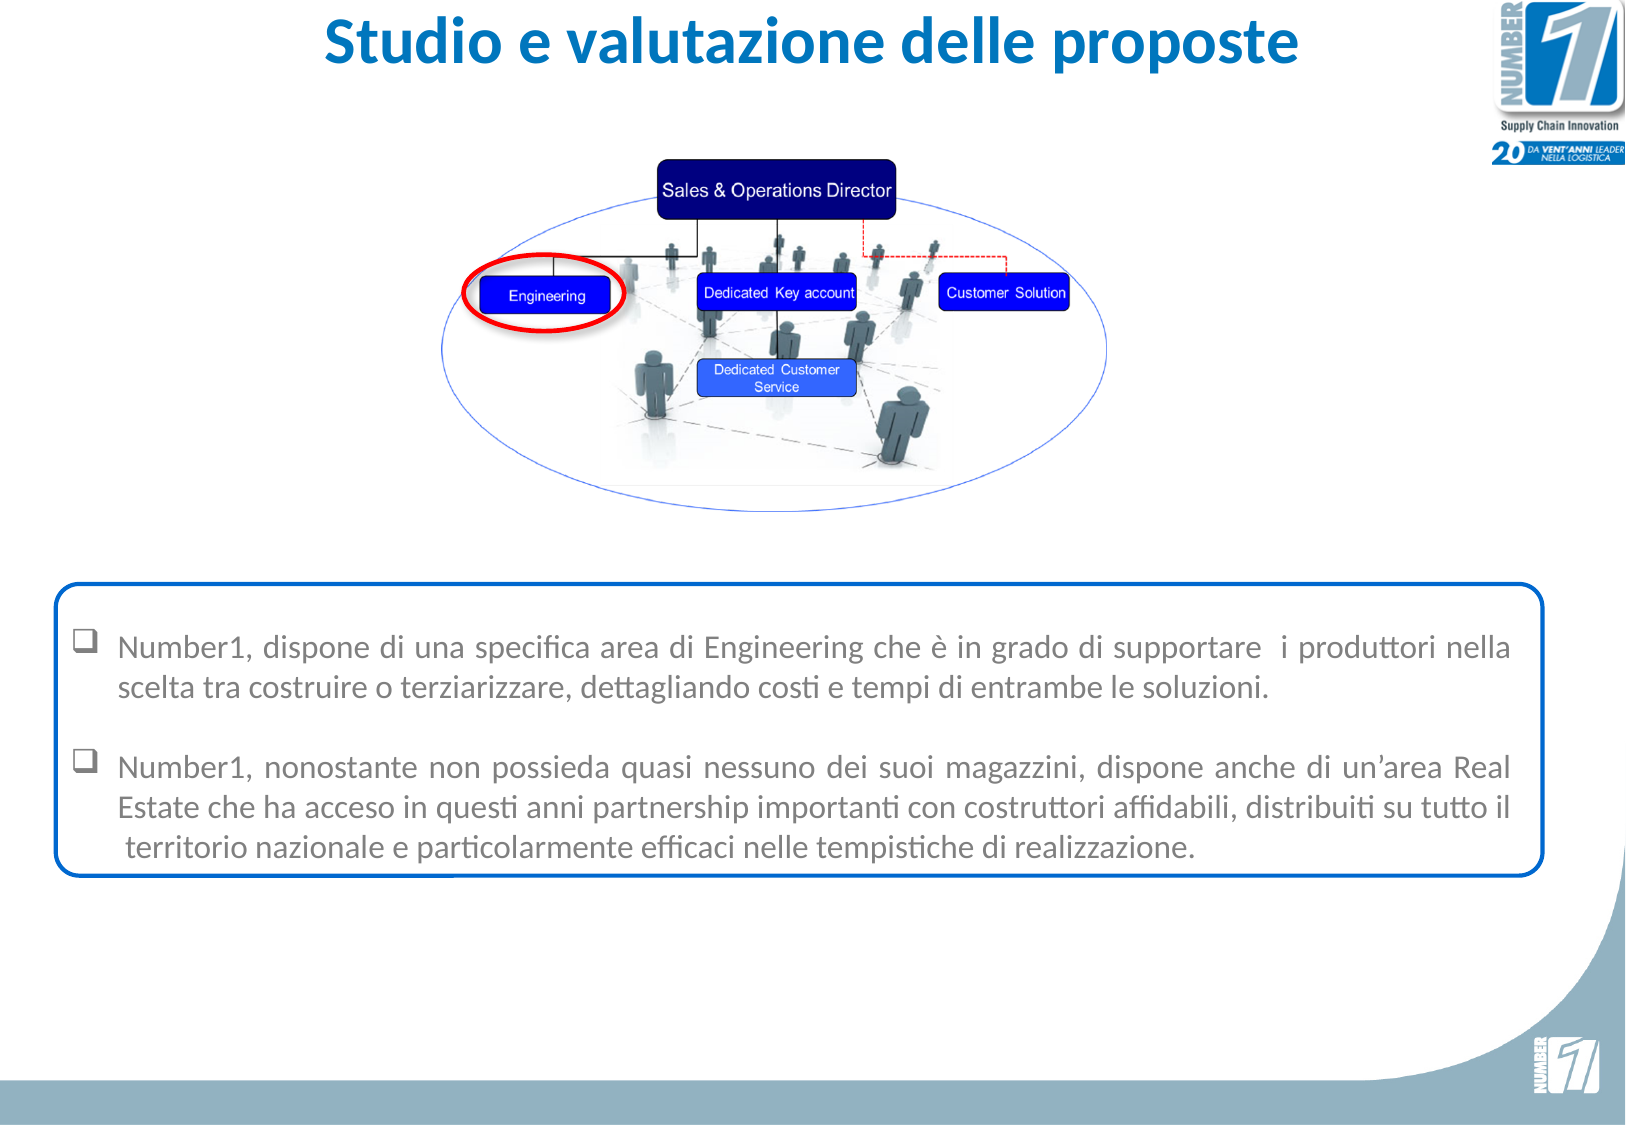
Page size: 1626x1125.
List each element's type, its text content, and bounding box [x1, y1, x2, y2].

text_box [55, 583, 1543, 876]
title Studio e valutazione delle proposte [0, 18, 1486, 67]
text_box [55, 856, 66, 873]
picture [0, 0, 1626, 1125]
